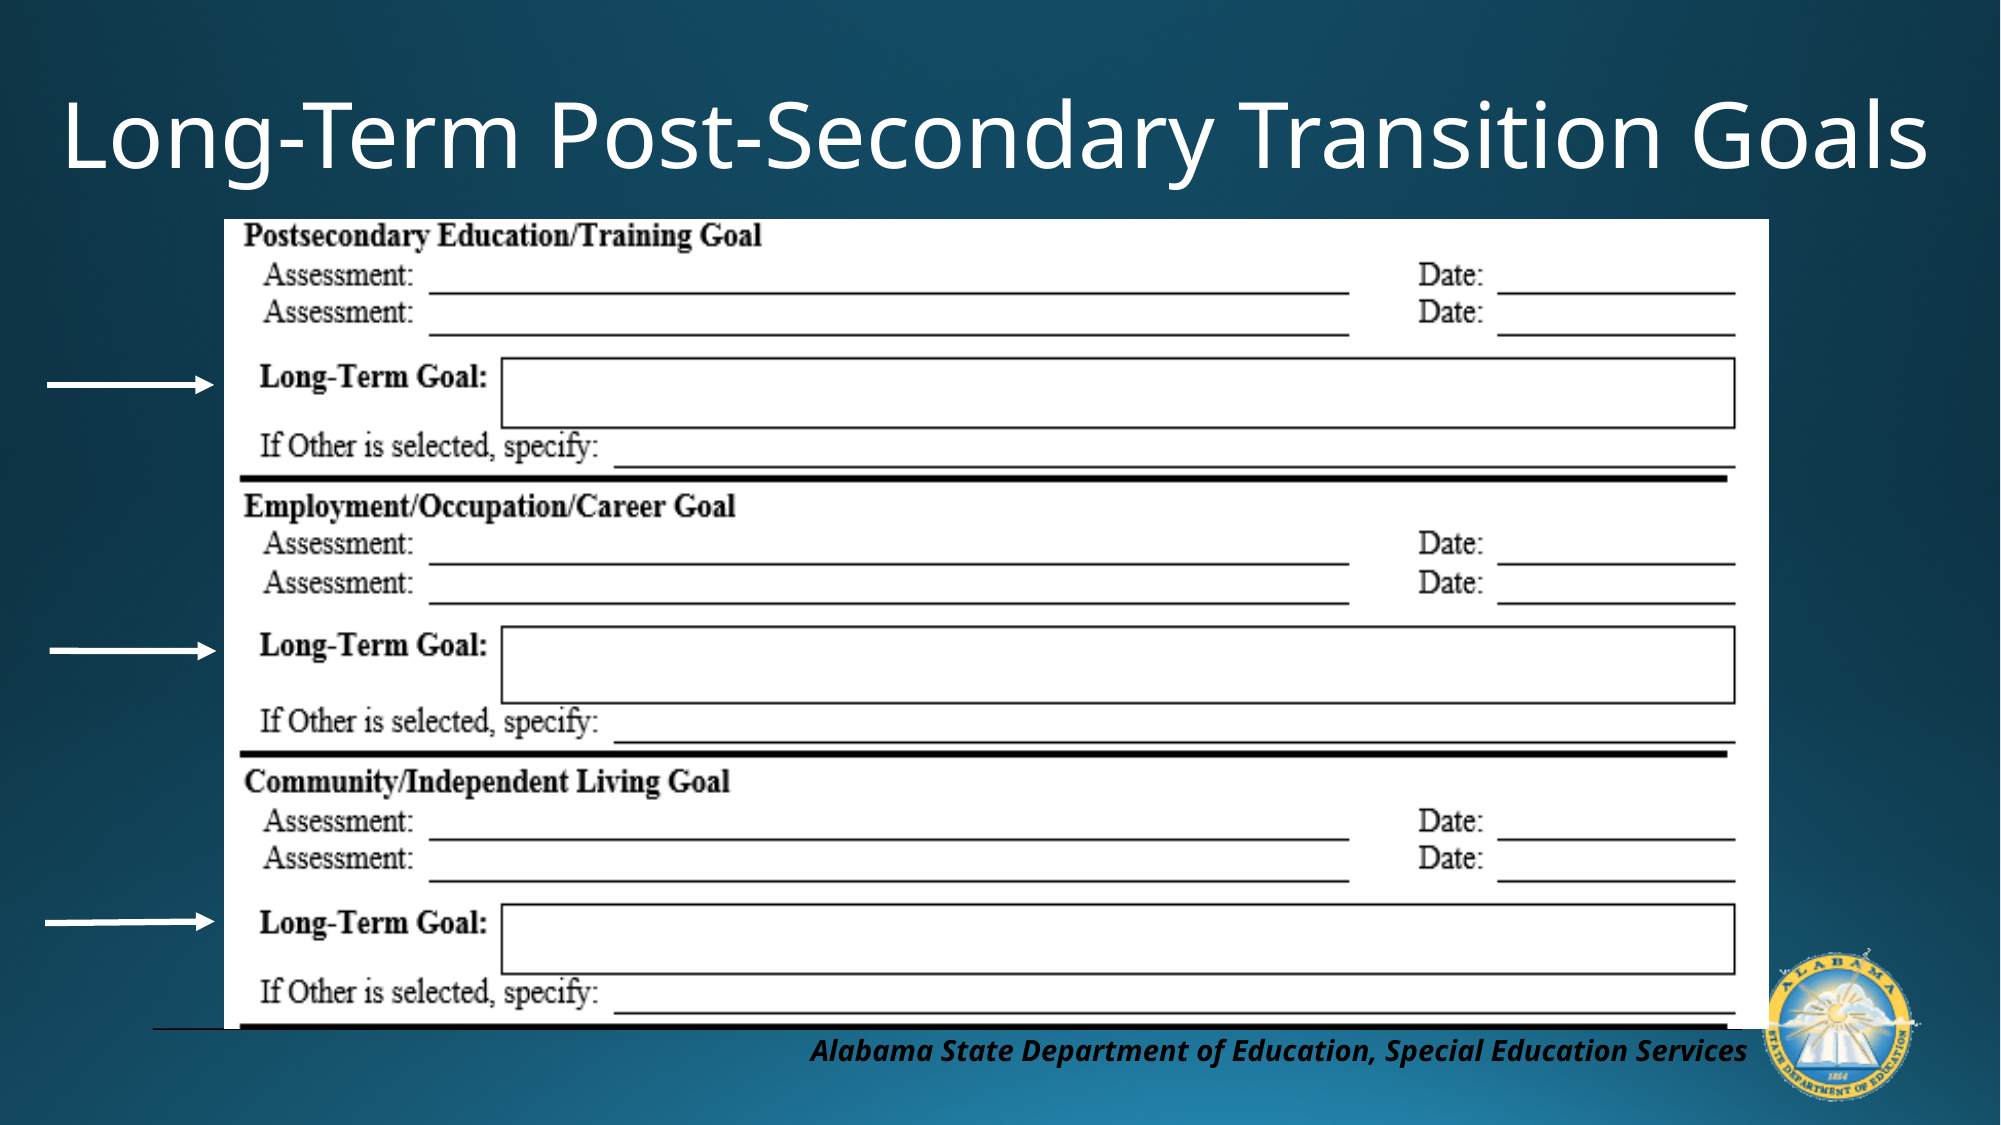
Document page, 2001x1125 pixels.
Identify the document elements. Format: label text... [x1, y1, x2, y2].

text_box Long-Term Post-Secondary Transition Goals [46, 69, 1947, 195]
picture [0, 0, 2001, 1125]
